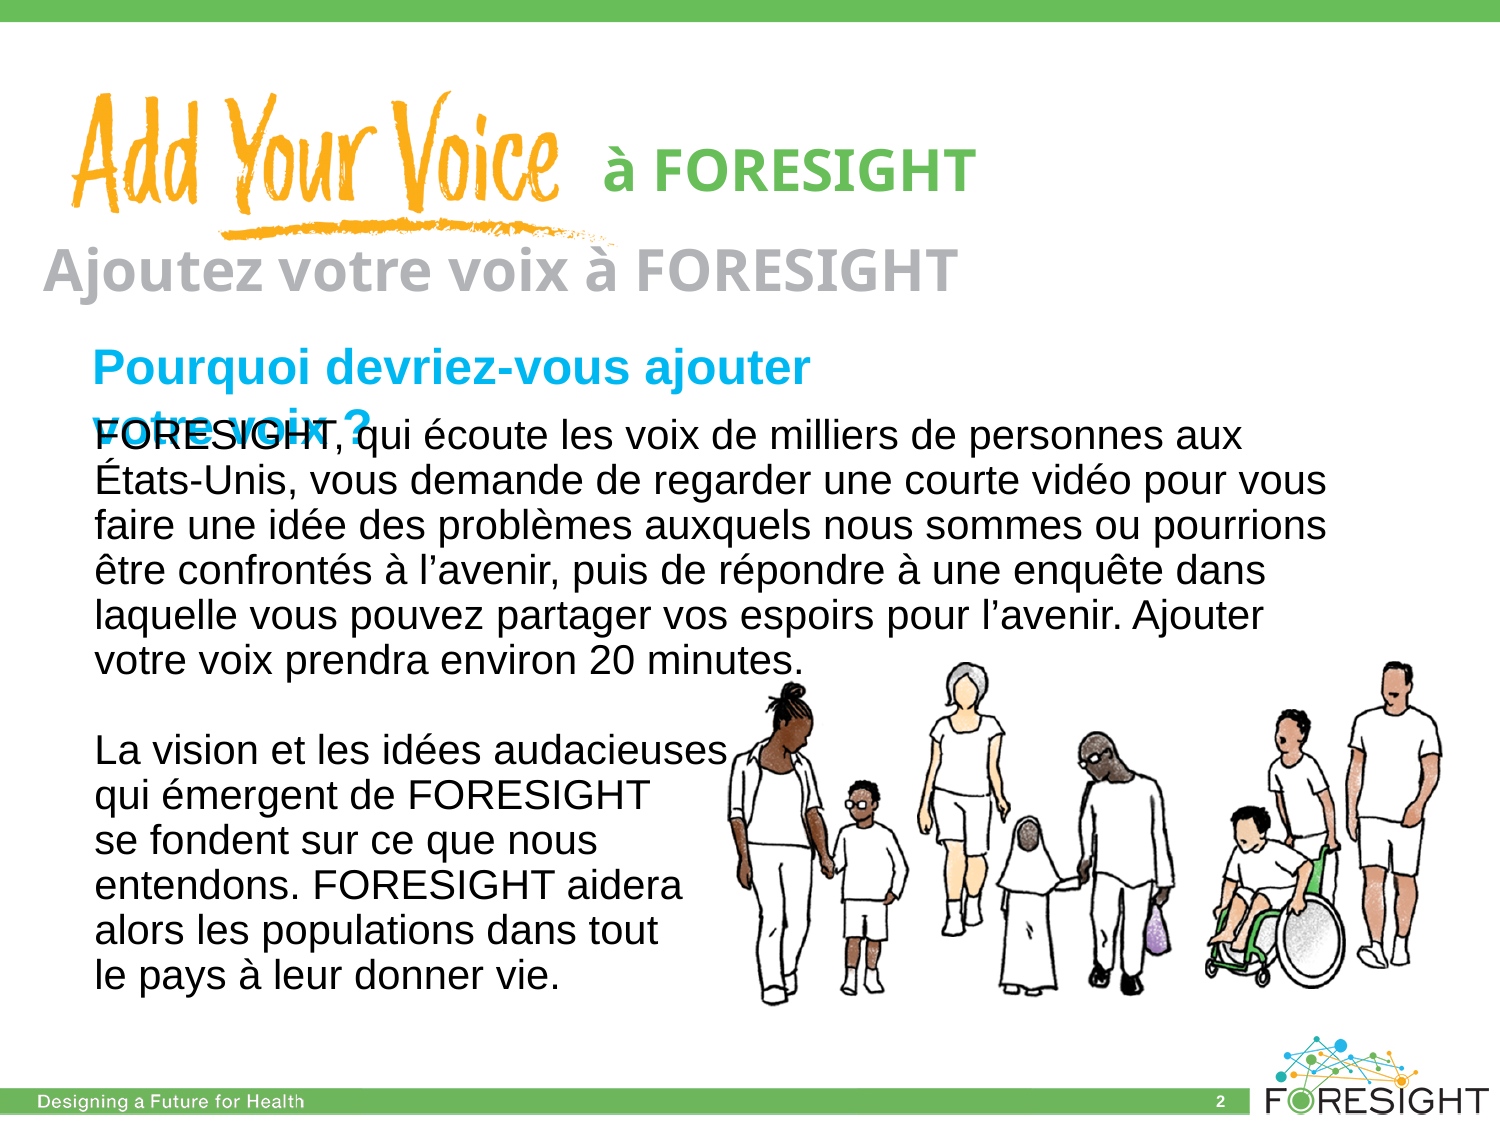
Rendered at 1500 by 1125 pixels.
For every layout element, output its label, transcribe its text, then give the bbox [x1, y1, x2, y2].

picture [667, 598, 1500, 1032]
text_box Ajoutez votre voix à FORESIGHT [29, 233, 975, 312]
list Pourquoi devriez-vous ajouter votre voix ? [92, 334, 882, 395]
list FORESIGHT, qui écoute les voix de milliers de personnes aux États-Unis, vous demande de regarder une courte vidéo pour vous faire une idée des problèmes auxquels nous sommes ou pourrions être confrontés à l’avenir, puis de répondre à une enquête dans laquelle vous pouvez partager vos espoirs pour l’avenir. Ajouter votre voix prendra environ 20 minutes. La vision et les idées audacieuses qui émergent de FORESIGHT se fondent sur ce que nous entendons. FORESIGHT aidera alors les populations dans tout le pays à leur donner vie. [79, 413, 1357, 1050]
picture [0, 1036, 1489, 1115]
title à FORESIGHT [653, 140, 1018, 204]
picture [44, 60, 653, 284]
